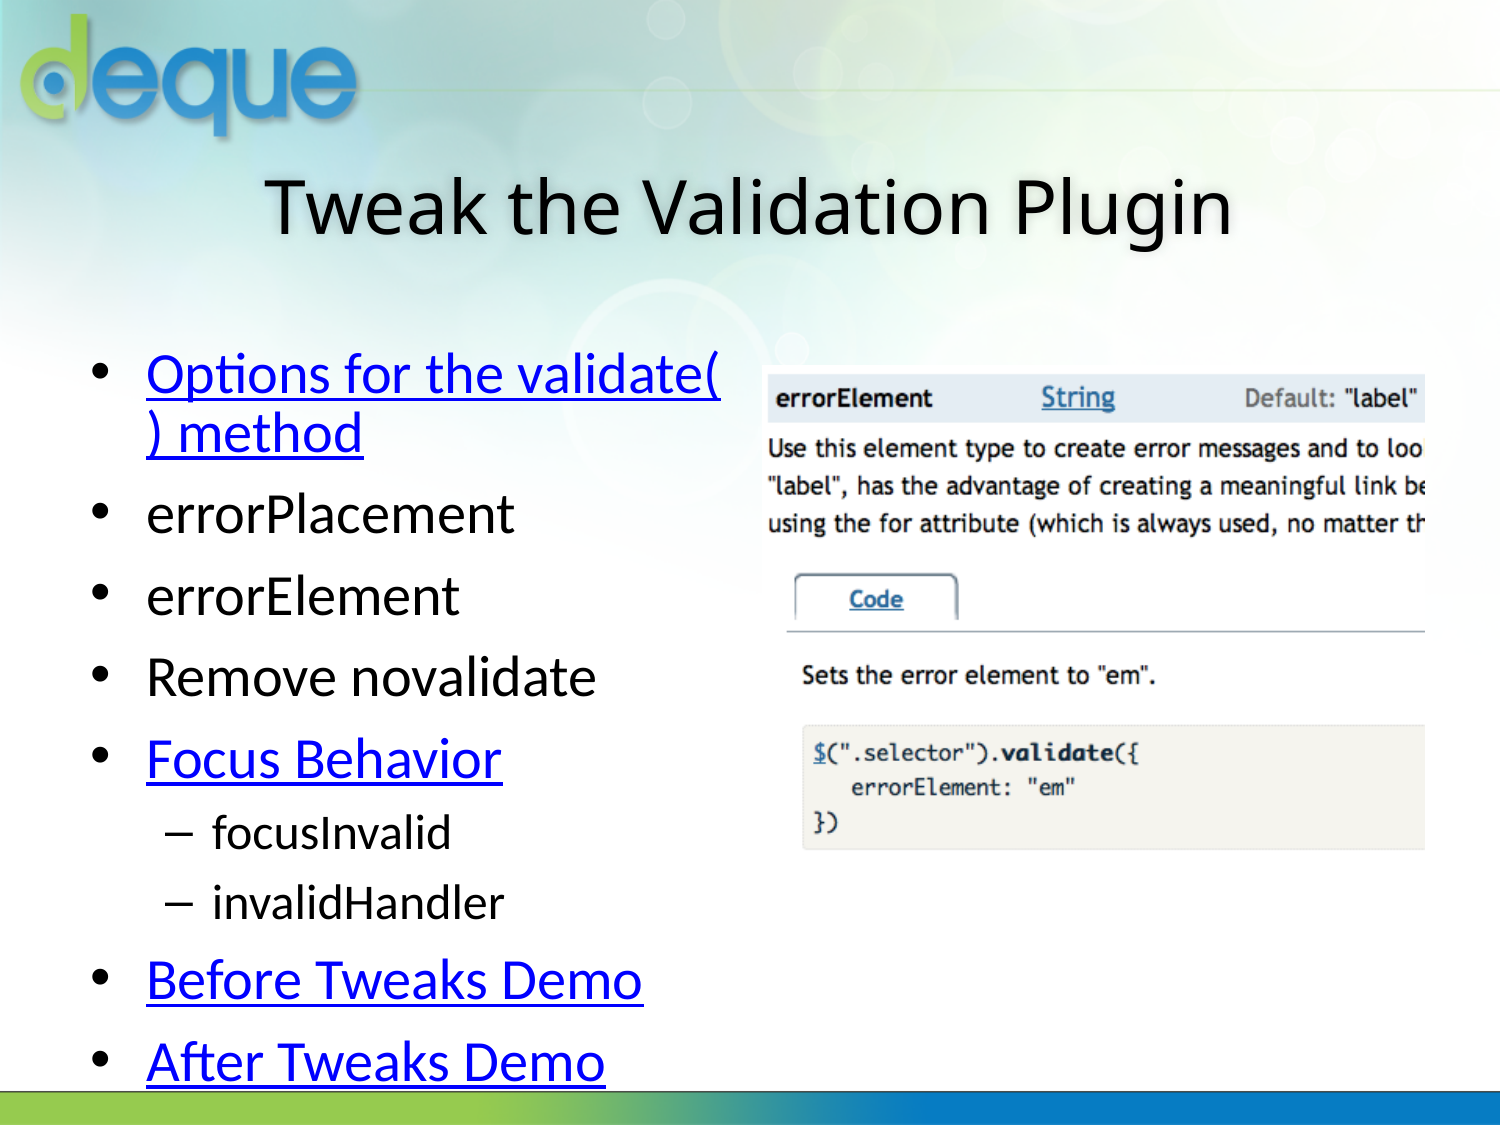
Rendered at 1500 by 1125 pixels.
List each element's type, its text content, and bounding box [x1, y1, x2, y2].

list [762, 245, 1426, 989]
title Tweak the Validation Plugin [75, 110, 1425, 299]
picture [0, 0, 1500, 1125]
list Options for the validate() method errorPlacement errorElement Remove novalidate Focus Behavior focusInvalid invalidHandler Before Tweaks Demo After Tweaks Demo [75, 328, 738, 1071]
